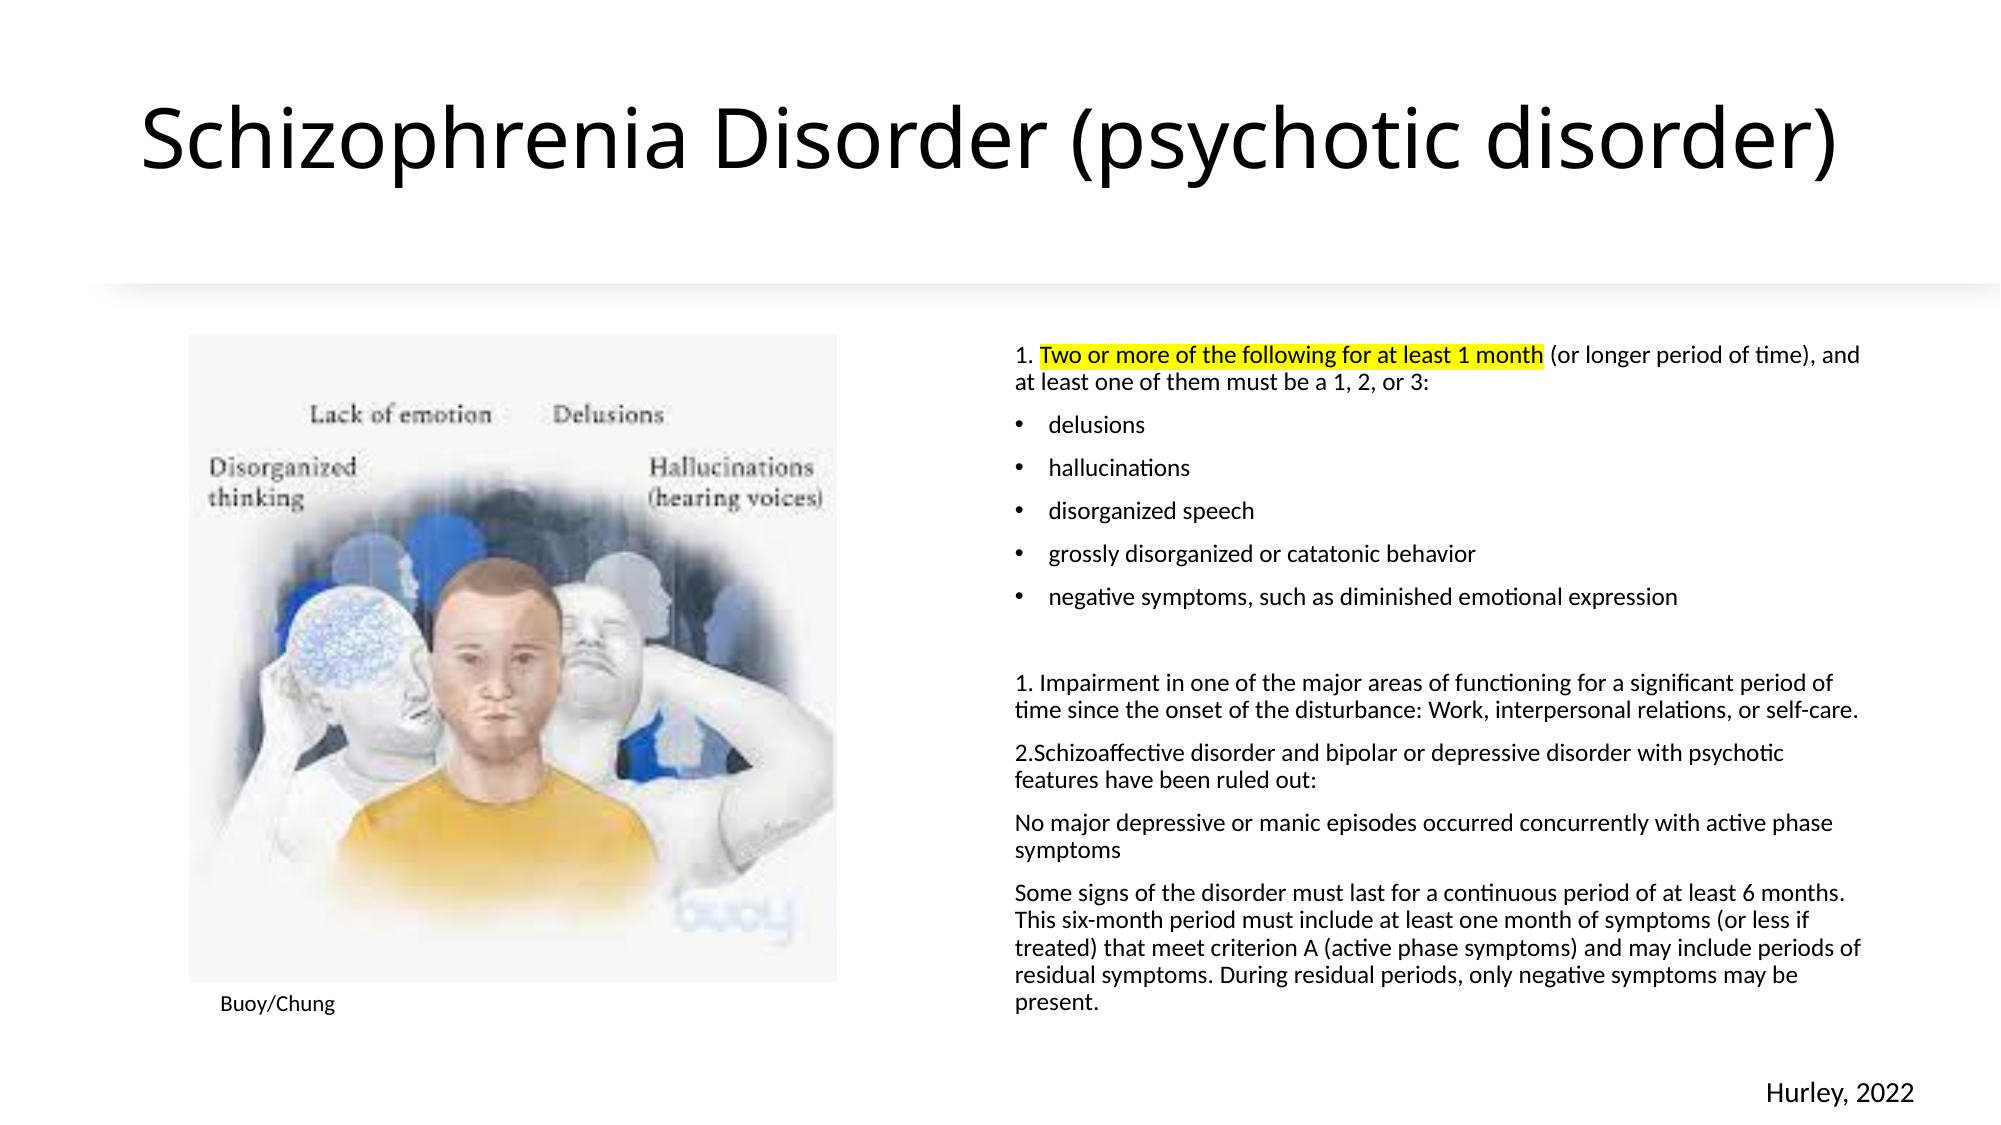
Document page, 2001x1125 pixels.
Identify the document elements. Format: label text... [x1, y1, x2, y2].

title Schizophrenia Disorder (psychotic disorder) [125, 50, 1880, 233]
text_box [0, 285, 2000, 1125]
text_box [0, 0, 2000, 285]
text_box Buoy/Chung [205, 982, 370, 1024]
picture [189, 334, 837, 982]
list 1. Two or more of the following for at least 1 month (or longer period of time), and at least one of them must be a 1, 2, or 3: delusions hallucinations disorganized speech grossly disorganized or catatonic behavior negative symptoms, such as diminished emotional expression 1. Impairment in one of the major areas of functioning for a significant period of time since the onset of the disturbance: Work, interpersonal relations, or self-care. 2.Schizoaffective disorder and bipolar or depressive disorder with psychotic features have been ruled out: No major depressive or manic episodes occurred concurrently with active phase symptoms Some signs of the disorder must last for a continuous period of at least 6 months. This six-month period must include at least one month of symptoms (or less if treated) that meet criterion A (active phase symptoms) and may include periods of residual symptoms. During residual periods, only negative symptoms may be present. [999, 334, 1880, 1059]
text_box Hurley, 2022 [1751, 1066, 1930, 1117]
